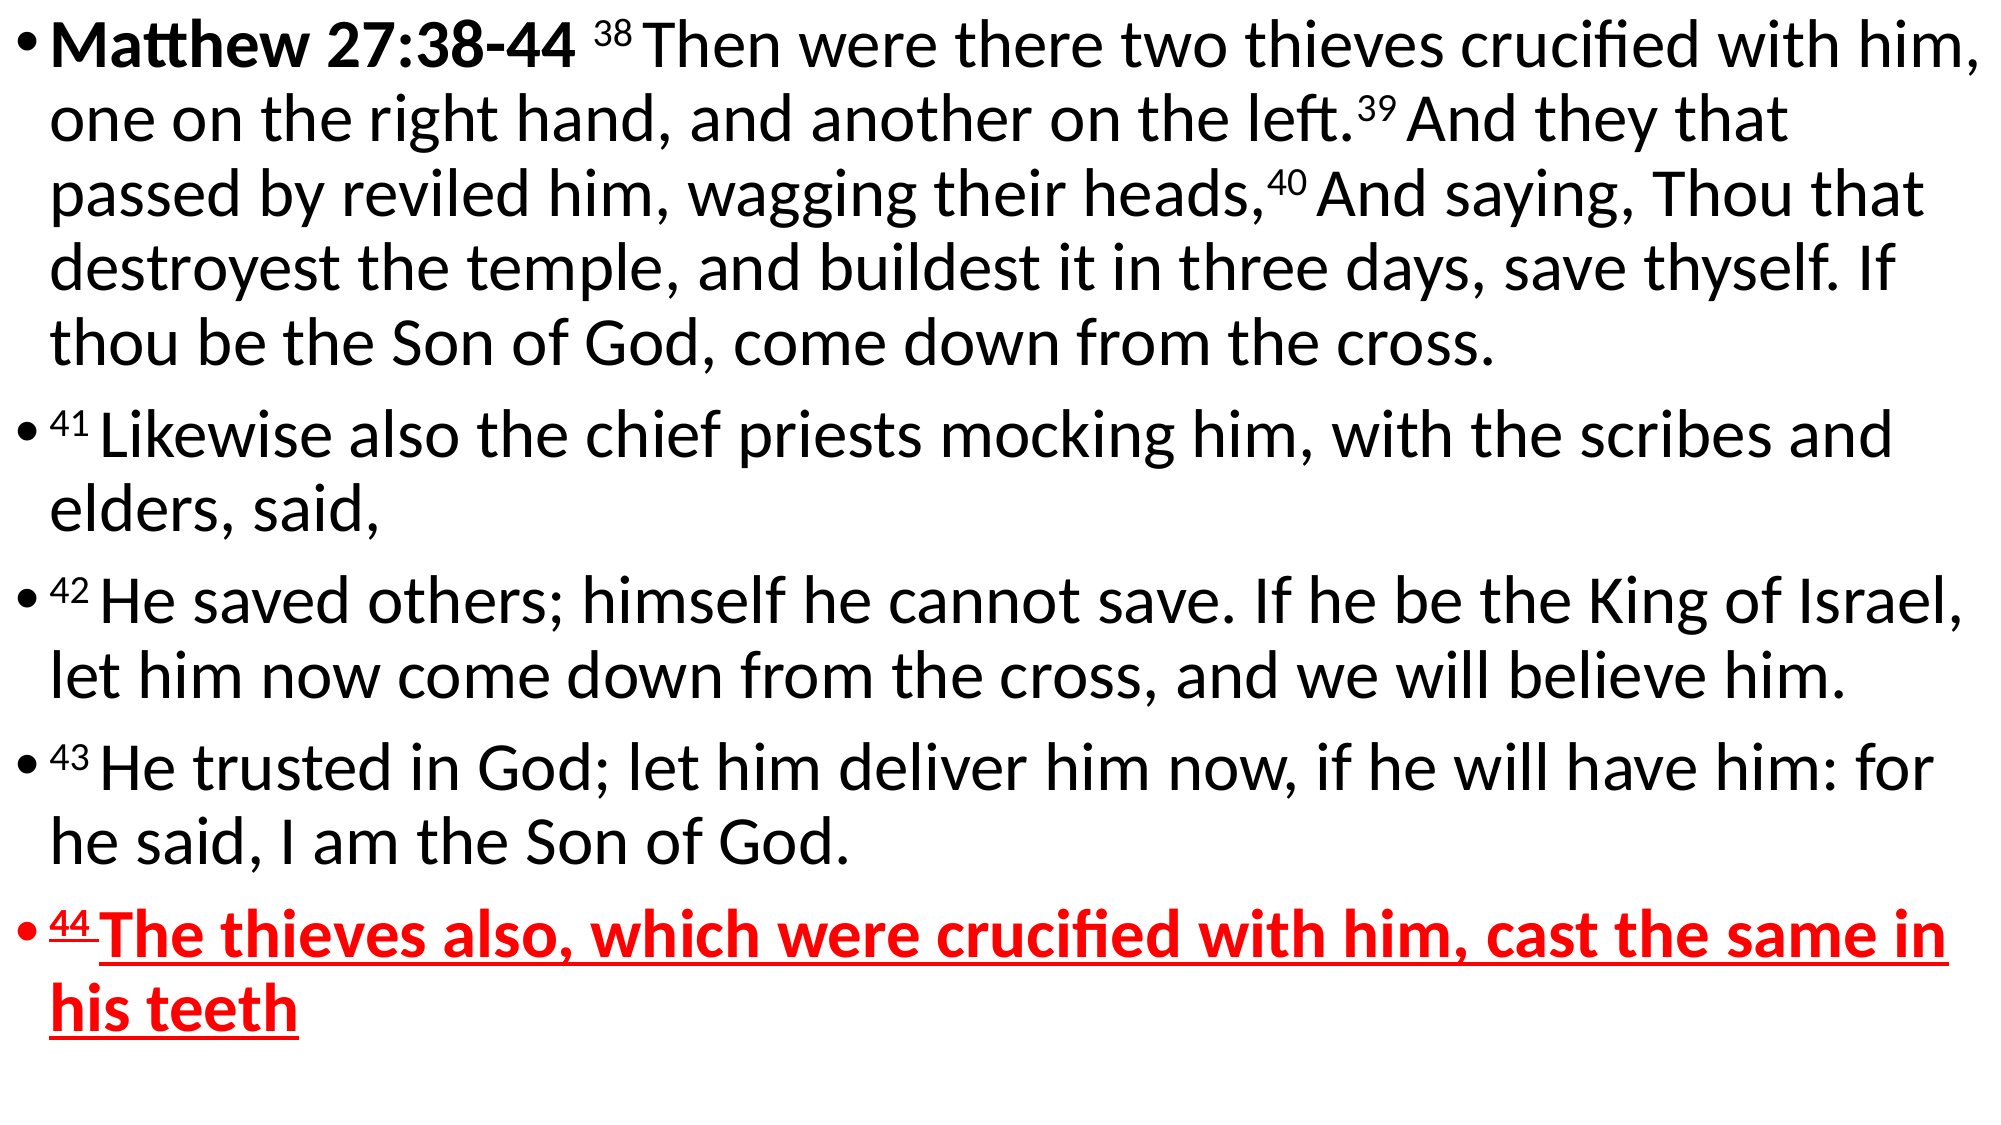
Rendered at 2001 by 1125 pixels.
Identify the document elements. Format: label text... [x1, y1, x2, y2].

list Matthew 27:38-44 38 Then were there two thieves crucified with him, one on the right hand, and another on the left.39 And they that passed by reviled him, wagging their heads,40 And saying, Thou that destroyest the temple, and buildest it in three days, save thyself. If thou be the Son of God, come down from the cross. 41 Likewise also the chief priests mocking him, with the scribes and elders, said, 42 He saved others; himself he cannot save. If he be the King of Israel, let him now come down from the cross, and we will believe him. 43 He trusted in God; let him deliver him now, if he will have him: for he said, I am the Son of God. 44 The thieves also, which were crucified with him, cast the same in his teeth [0, 0, 2000, 1125]
